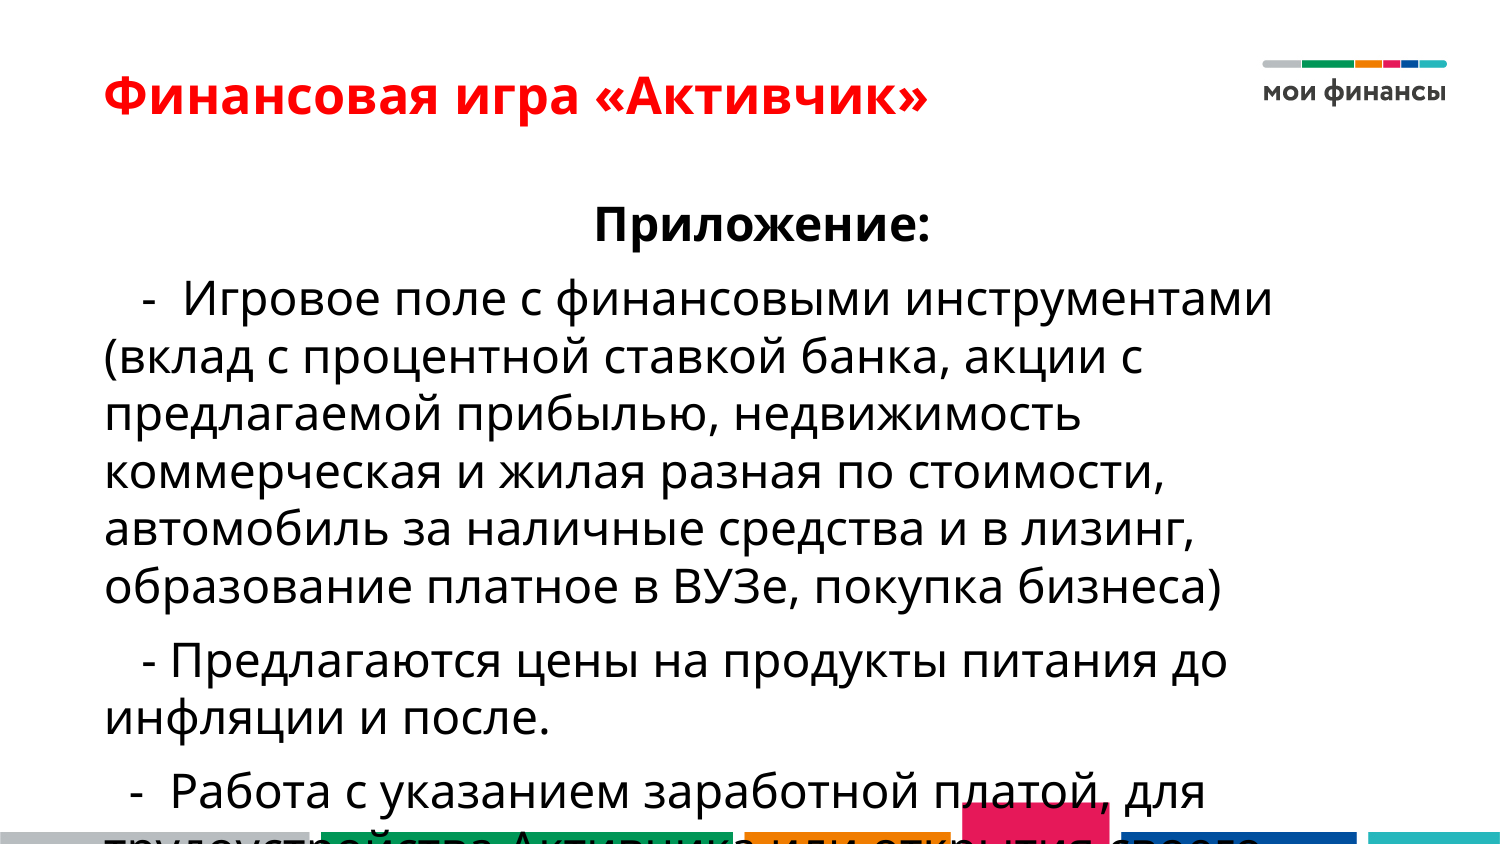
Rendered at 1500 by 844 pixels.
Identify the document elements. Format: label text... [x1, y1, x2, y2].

list Приложение: - Игровое поле с финансовыми инструментами (вклад с процентной ставкой банка, акции с предлагаемой прибылью, недвижимость коммерческая и жилая разная по стоимости, автомобиль за наличные средства и в лизинг, образование платное в ВУЗе, покупка бизнеса) - Предлагаются цены на продукты питания до инфляции и после. - Работа с указанием заработной платой, для трудоустройства Активчика или открытия своего бизнеса. [103, 193, 1397, 767]
picture [0, 0, 1500, 844]
title Финансовая игра «Активчик» [103, 62, 1235, 176]
